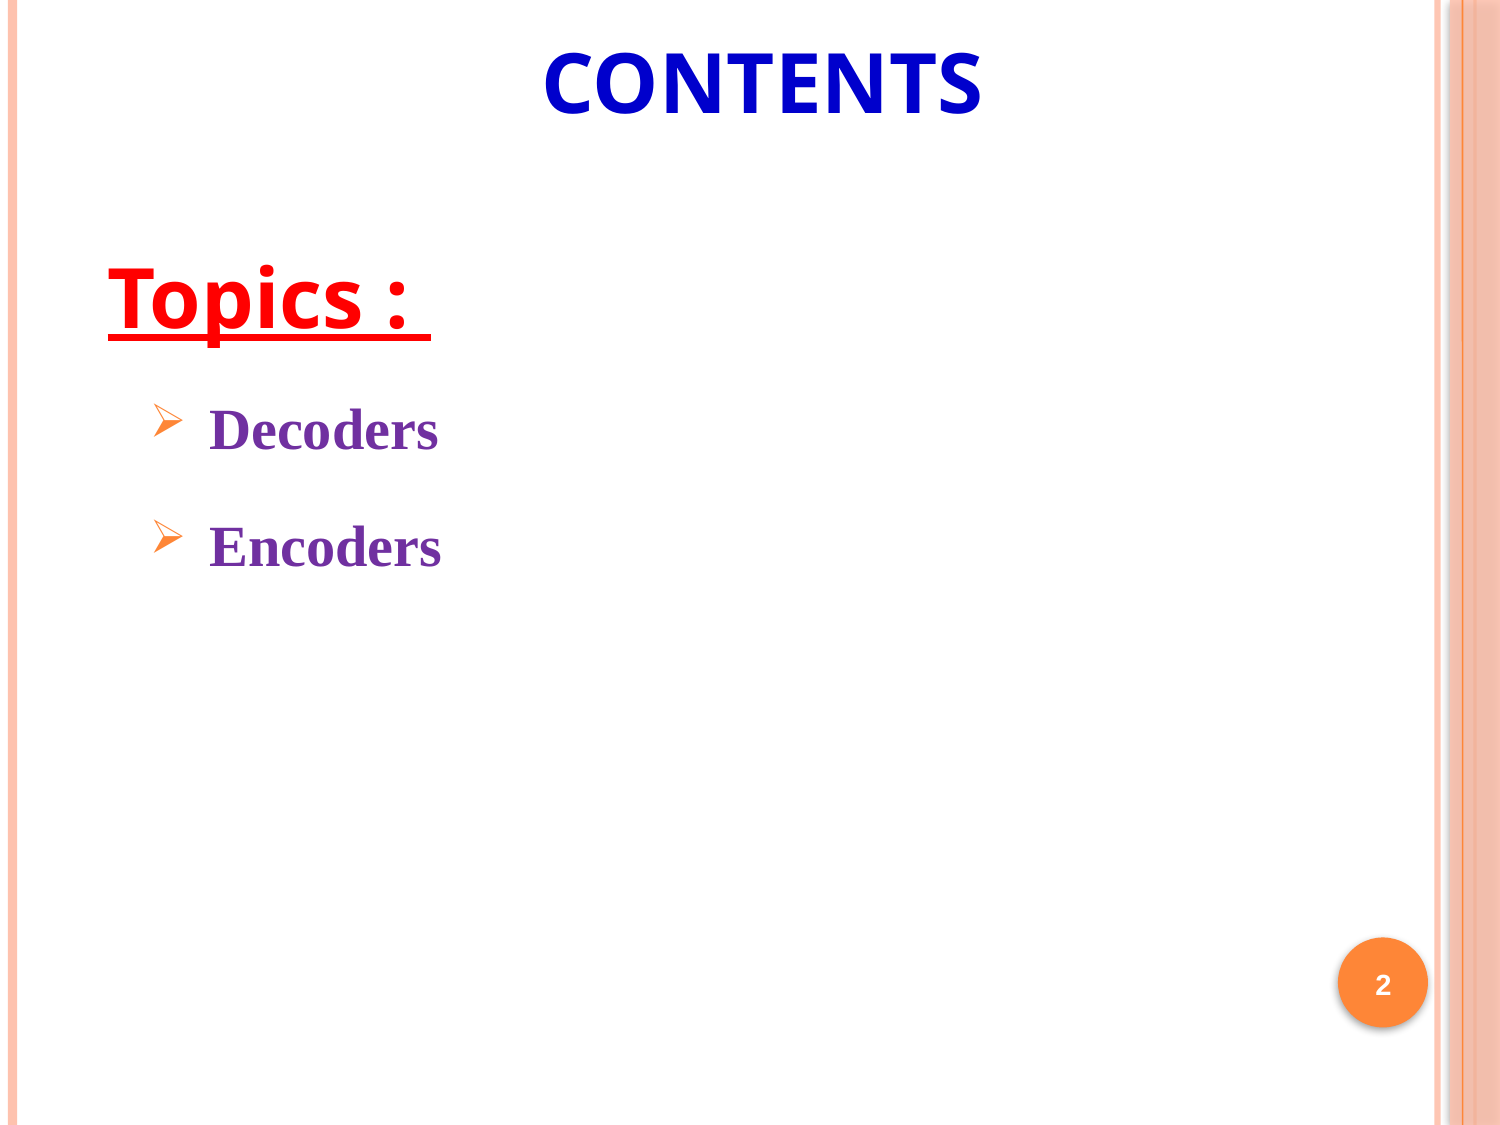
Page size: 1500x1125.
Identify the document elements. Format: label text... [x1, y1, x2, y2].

slide_number 2 [1333, 940, 1434, 1027]
title Contents [87, 24, 1438, 138]
list Topics : Decoders Encoders [75, 187, 1450, 700]
